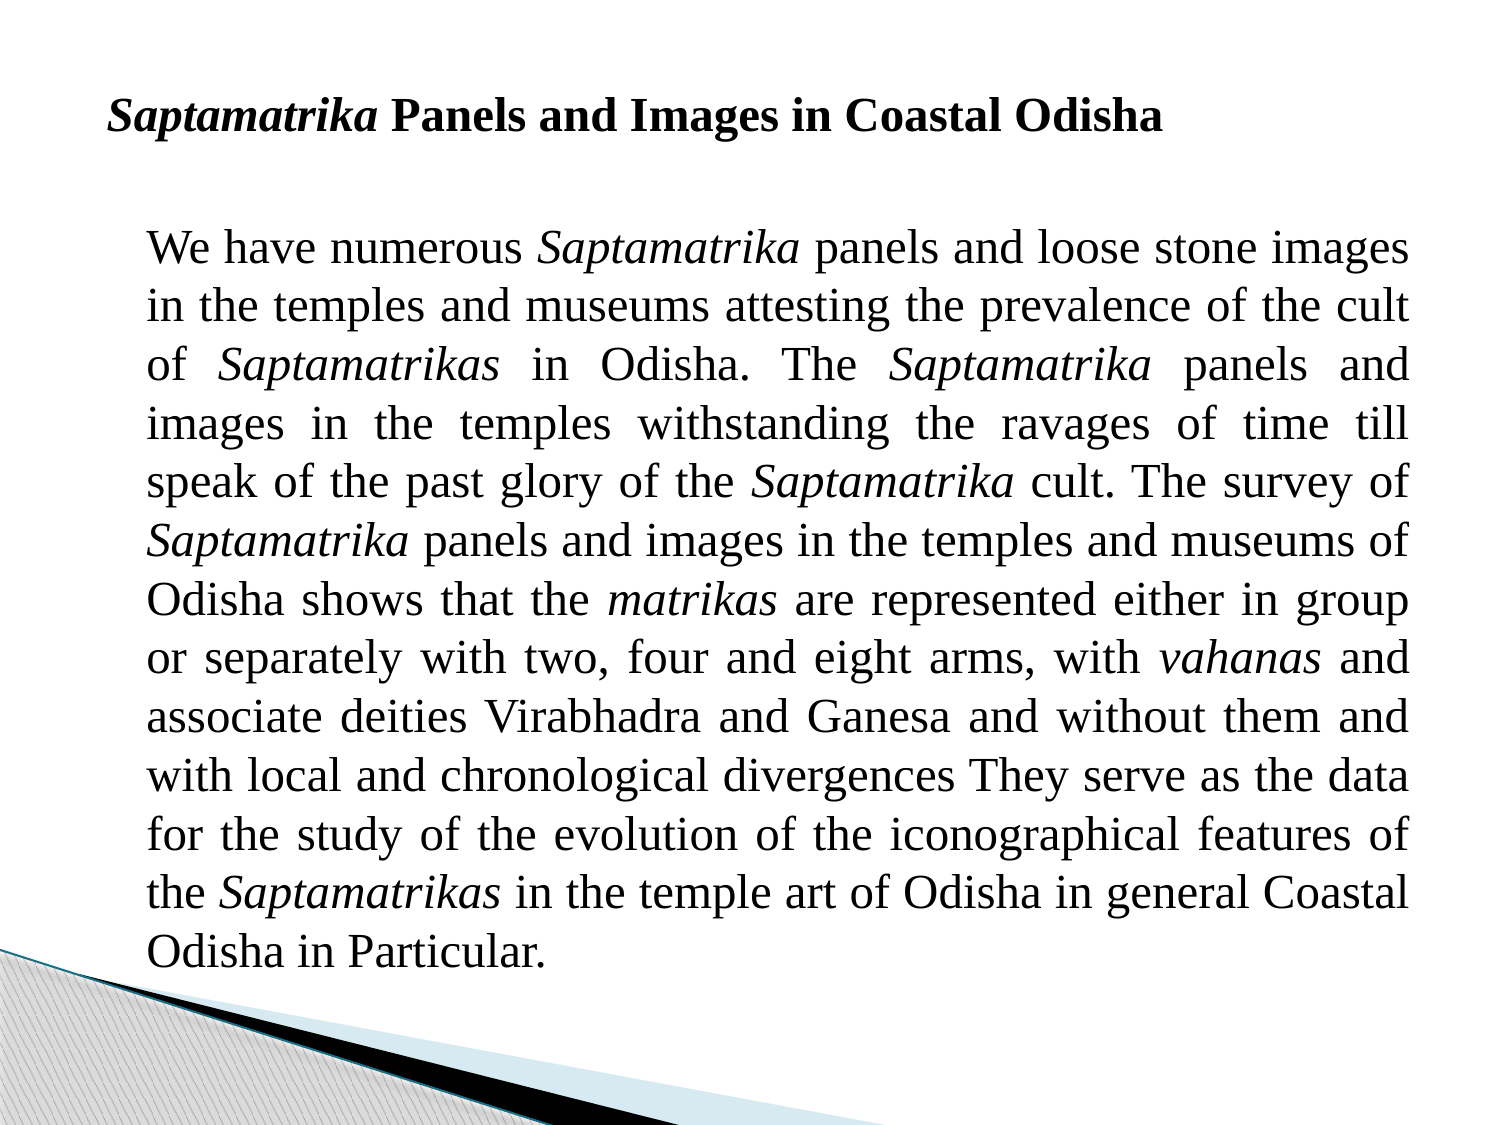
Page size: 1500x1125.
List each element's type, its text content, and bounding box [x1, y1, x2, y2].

list Saptamatrika Panels and Images in Coastal Odisha We have numerous Saptamatrika panels and loose stone images in the temples and museums attesting the prevalence of the cult of Saptamatrikas in Odisha. The Saptamatrika panels and images in the temples withstanding the ravages of time till speak of the past glory of the Saptamatrika cult. The survey of Saptamatrika panels and images in the temples and museums of Odisha shows that the matrikas are represented either in group or separately with two, four and eight arms, with vahanas and associate deities Virabhadra and Ganesa and without them and with local and chronological divergences They serve as the data for the study of the evolution of the iconographical features of the Saptamatrikas in the temple art of Odisha in general Coastal Odisha in Particular. [75, 75, 1425, 1005]
